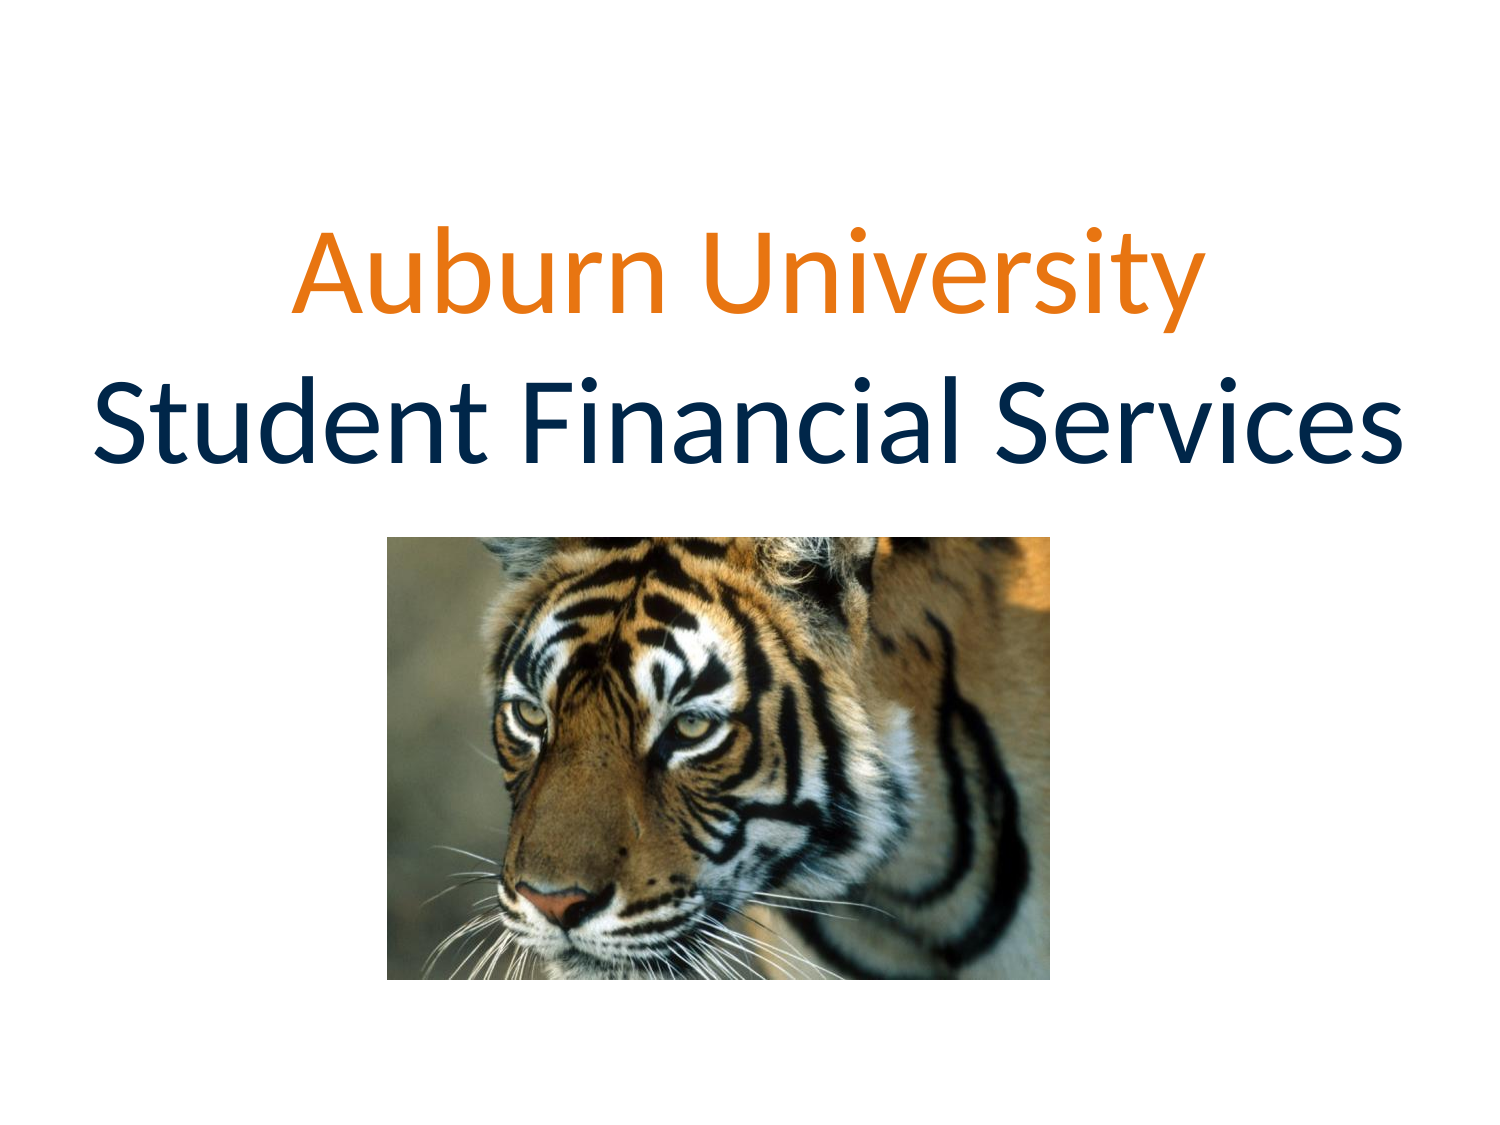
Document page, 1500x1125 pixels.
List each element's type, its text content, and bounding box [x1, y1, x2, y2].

title Auburn University Student Financial Services [75, 45, 1425, 233]
picture [387, 537, 1051, 980]
